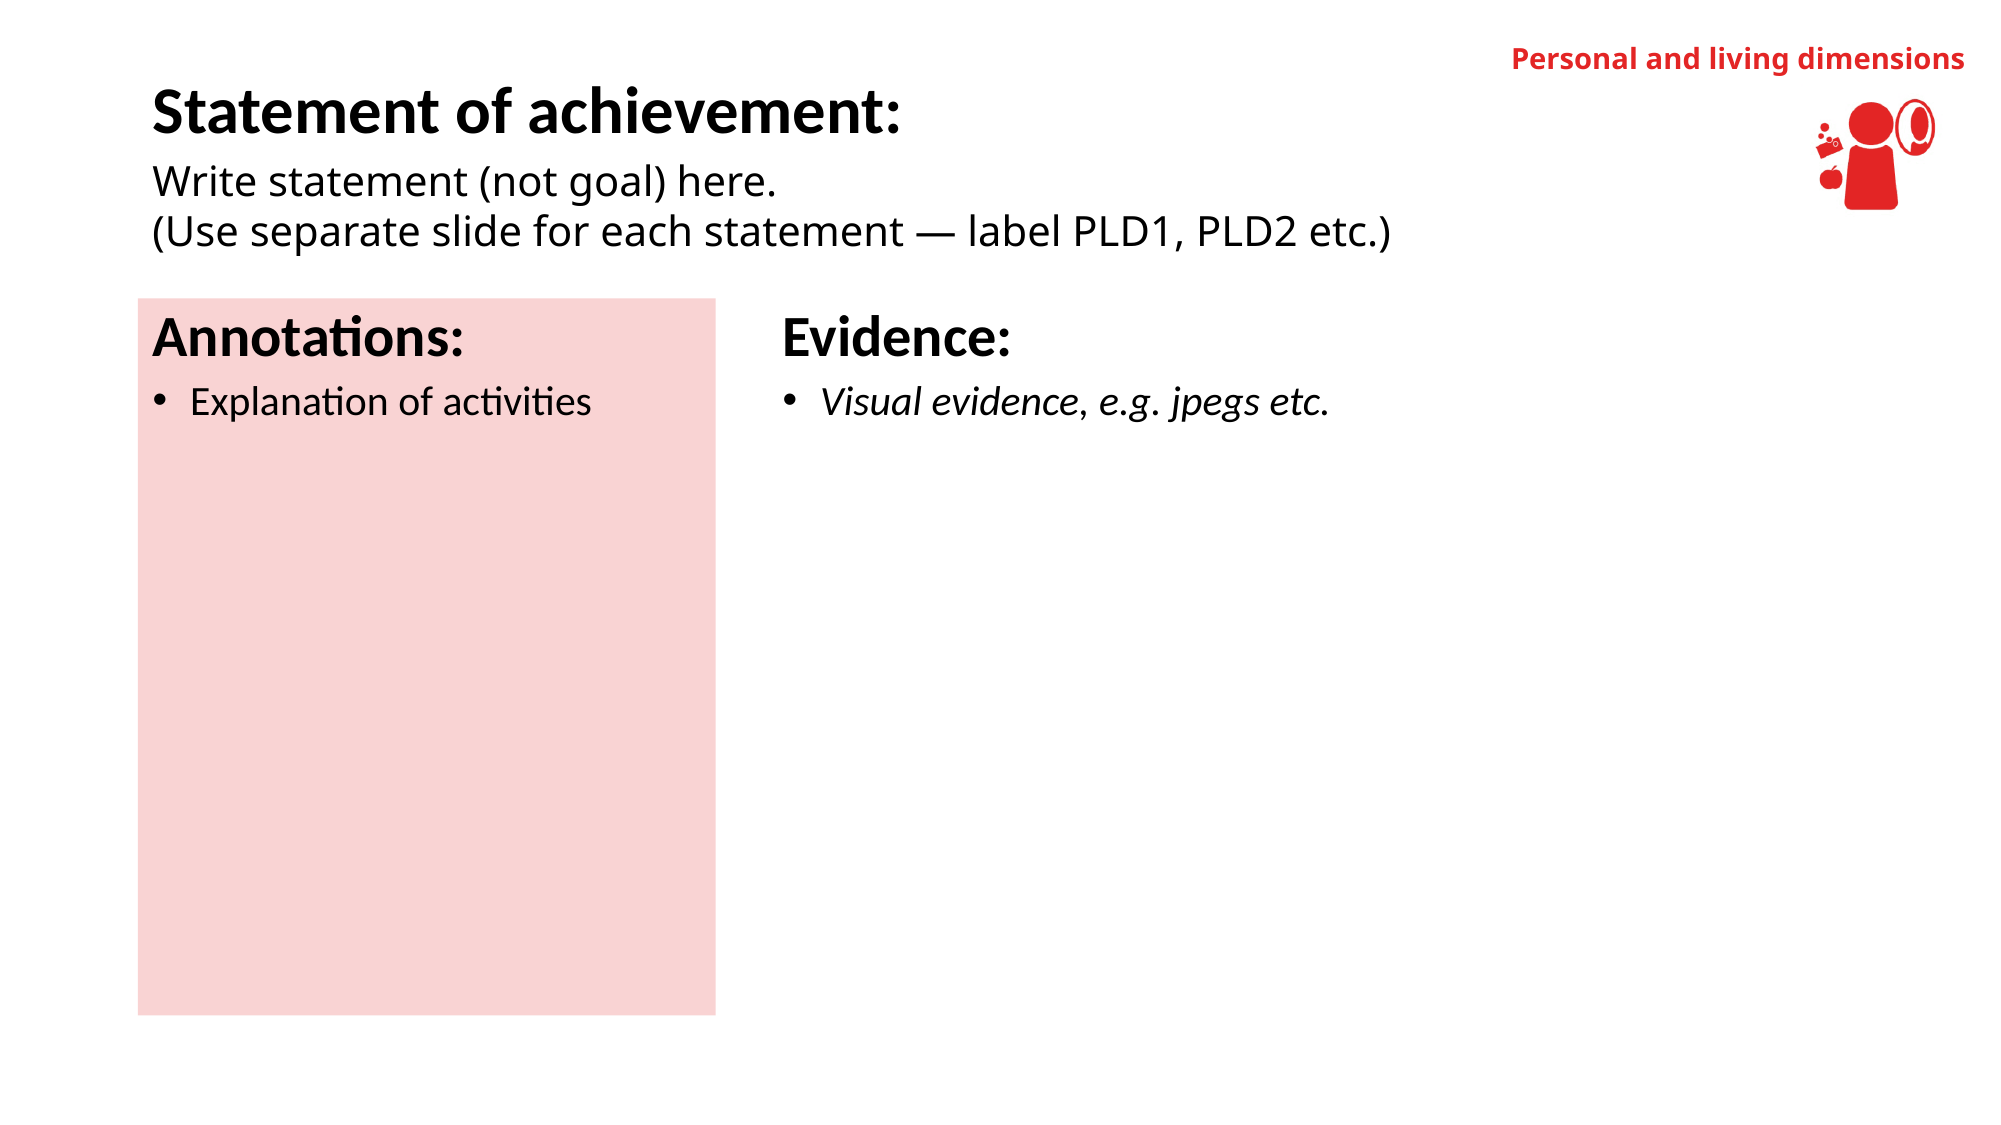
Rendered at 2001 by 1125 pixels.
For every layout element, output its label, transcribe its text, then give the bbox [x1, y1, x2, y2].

list Evidence: Visual evidence, e.g. jpegs etc. [767, 298, 1773, 1016]
picture [1801, 84, 1944, 228]
list Annotations: Explanation of activities [137, 298, 716, 1016]
title Statement of achievement: [137, 59, 1802, 263]
text_box Write statement (not goal) here. (Use separate slide for each statement — label PLD1, PLD2 etc.) [137, 147, 1783, 263]
text_box Personal and living dimensions [1282, 34, 1981, 85]
